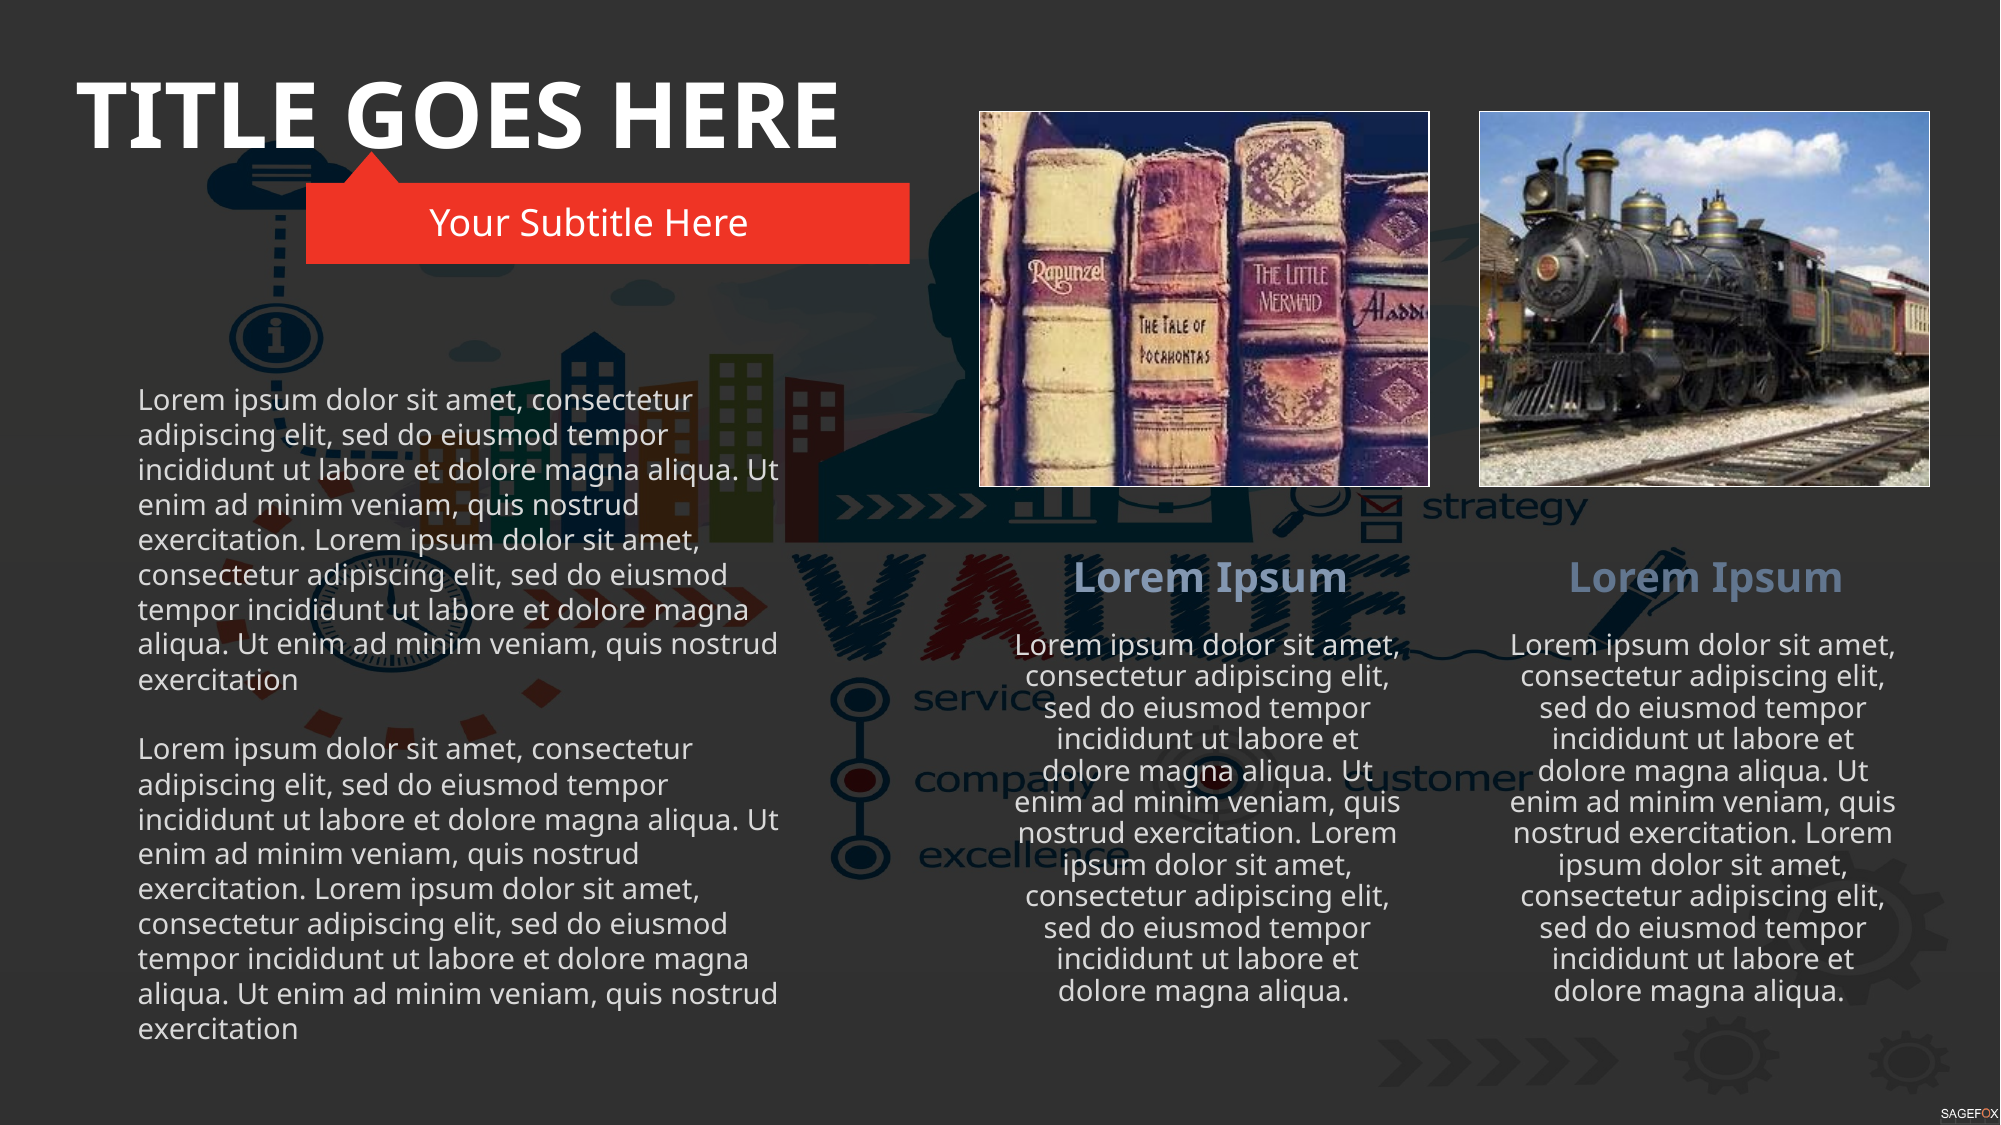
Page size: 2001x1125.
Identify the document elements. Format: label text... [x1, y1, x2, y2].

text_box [306, 151, 910, 264]
picture [0, 0, 2001, 1125]
text_box TITLE GOES HERE [60, 49, 965, 175]
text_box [1509, 543, 1900, 1006]
text_box Lorem ipsum dolor sit amet, consectetur adipiscing elit, sed do eiusmod tempor incididunt ut labore et dolore magna aliqua. Ut enim ad minim veniam, quis nostrud exercitation. Lorem ipsum dolor sit amet, consectetur adipiscing elit, sed do eiusmod tempor incididunt ut labore et dolore magna aliqua. Ut enim ad minim veniam, quis nostrud exercitation Lorem ipsum dolor sit amet, consectetur adipiscing elit, sed do eiusmod tempor incididunt ut labore et dolore magna aliqua. Ut enim ad minim veniam, quis nostrud exercitation. Lorem ipsum dolor sit amet, consectetur adipiscing elit, sed do eiusmod tempor incididunt ut labore et dolore magna aliqua. Ut enim ad minim veniam, quis nostrud exercitation [122, 373, 798, 1125]
text_box [978, 110, 1430, 487]
text_box [1478, 110, 1930, 487]
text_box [1013, 543, 1404, 1006]
